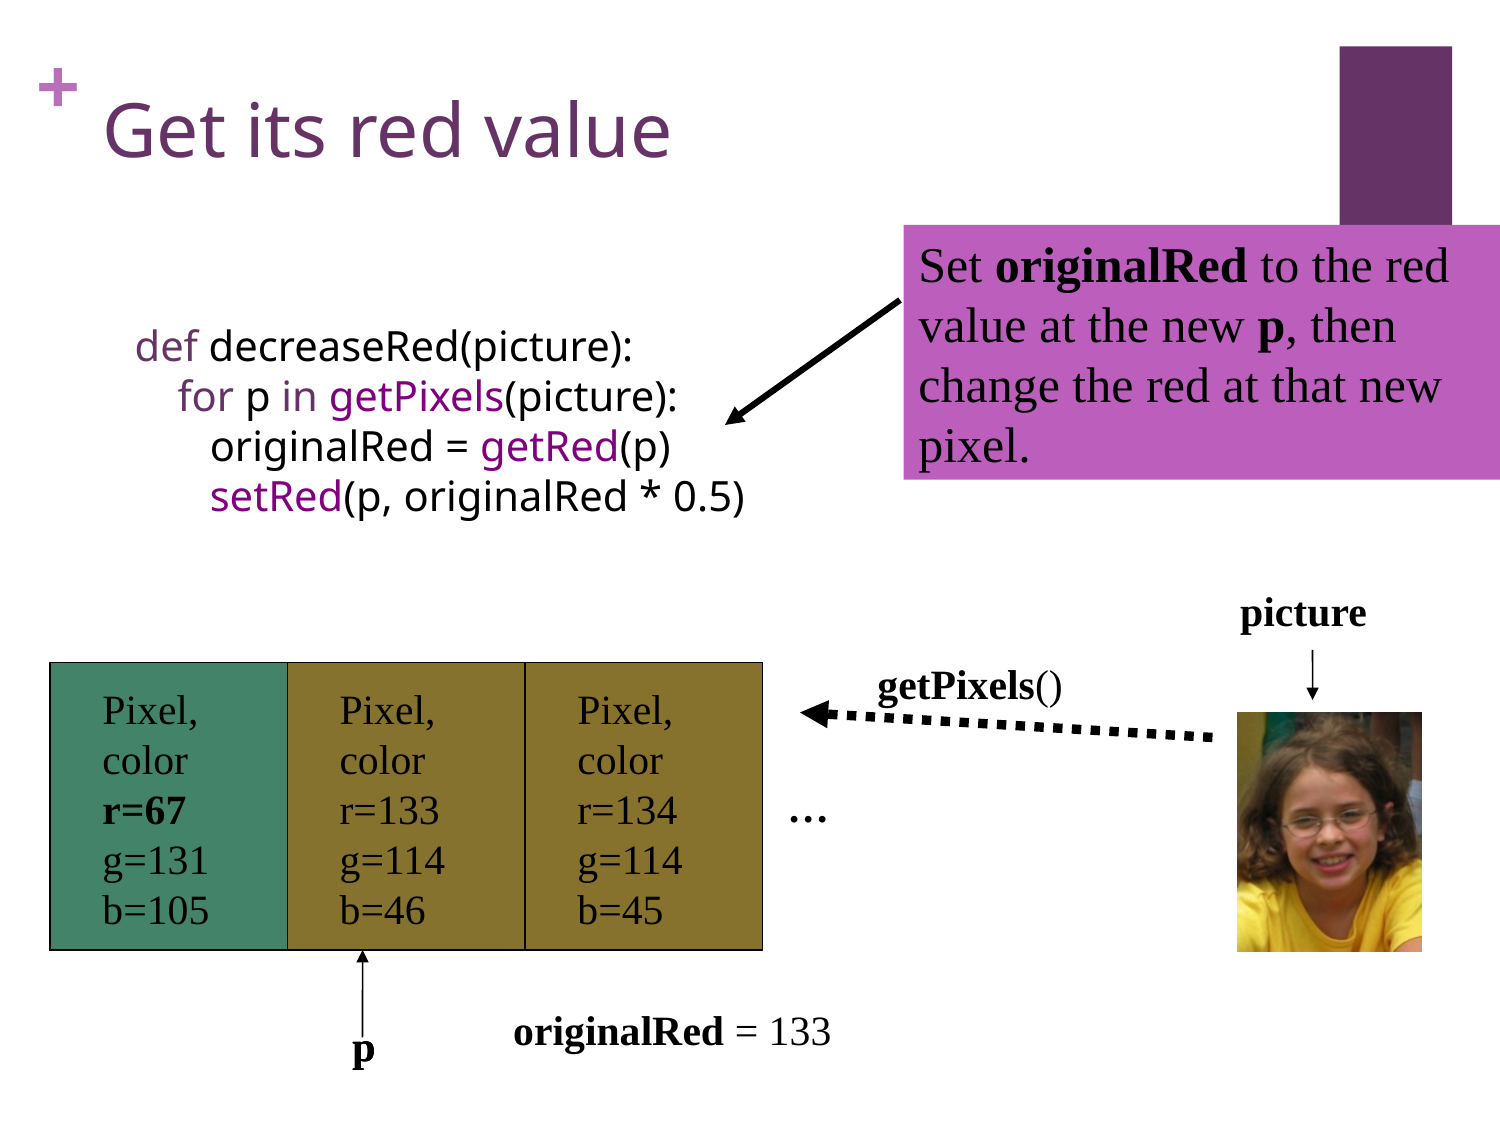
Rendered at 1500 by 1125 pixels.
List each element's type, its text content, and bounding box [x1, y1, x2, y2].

text_box def decreaseRed(picture): for p in getPixels(picture): originalRed = getRed(p) setRed(p, originalRed * 0.5) [119, 312, 760, 528]
text_box p [337, 1012, 400, 1078]
text_box Pixel, color r=67 g=131 b=105 [87, 675, 238, 940]
text_box Set originalRed to the red value at the new p, then change the red at that new pixel. [903, 224, 1500, 480]
text_box [356, 950, 369, 1038]
text_box getPixels() [862, 650, 1188, 715]
text_box Pixel, color r=134 g=114b=45 [562, 675, 713, 940]
picture [1236, 711, 1423, 952]
text_box … [772, 773, 845, 839]
title Get its red value [87, 75, 1438, 263]
text_box [799, 707, 819, 720]
text_box [287, 662, 524, 950]
text_box [524, 662, 763, 950]
text_box [1306, 649, 1319, 700]
text_box Pixel, color r=133 g=114 b=46 [324, 675, 475, 940]
text_box picture [1225, 577, 1382, 643]
text_box originalRed = 133 [498, 996, 847, 1062]
text_box [49, 662, 287, 950]
